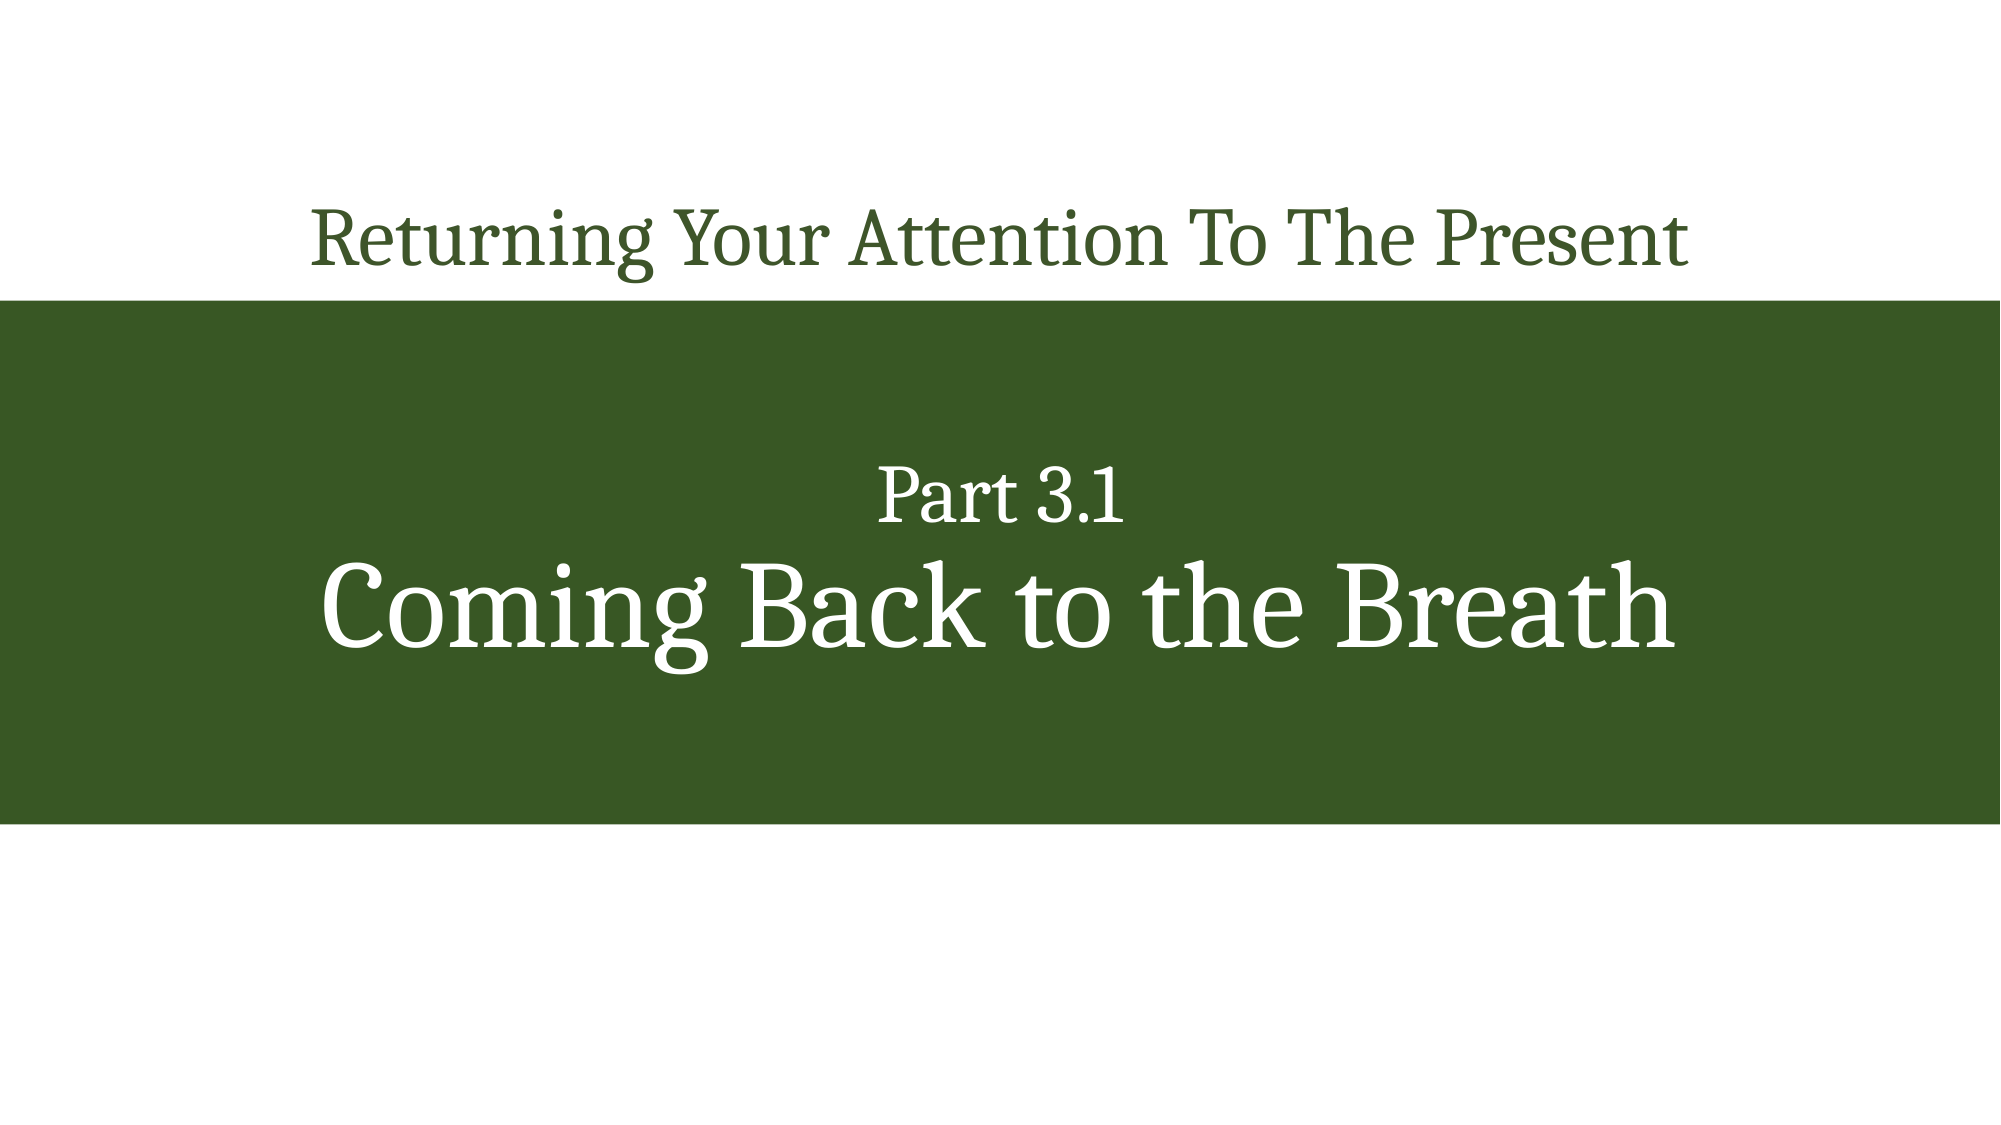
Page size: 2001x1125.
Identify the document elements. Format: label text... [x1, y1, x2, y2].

title Part 3.1 Coming Back to the Breath [0, 300, 2000, 825]
text_box Returning Your Attention To The Present [269, 186, 1731, 299]
